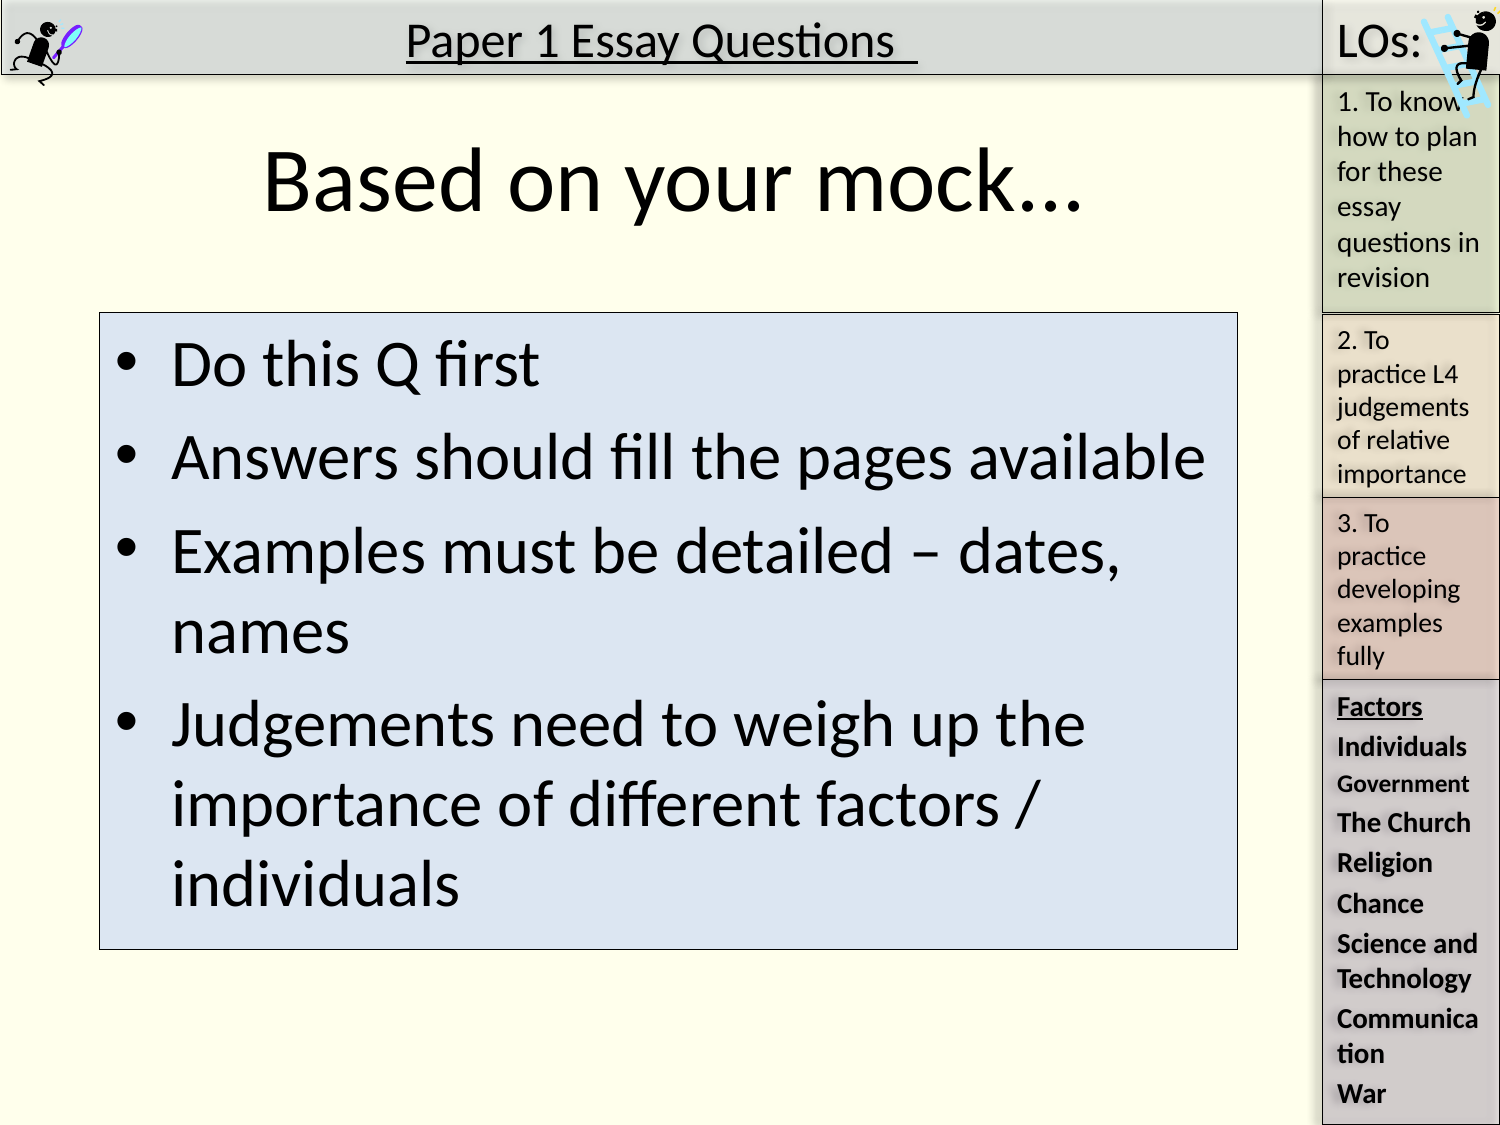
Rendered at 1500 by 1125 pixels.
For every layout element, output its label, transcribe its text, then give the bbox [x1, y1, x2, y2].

list Do this Q first Answers should fill the pages available Examples must be detailed – dates, names Judgements need to weigh up the importance of different factors / individuals [99, 312, 1238, 950]
title Based on your mock... [0, 81, 1350, 269]
